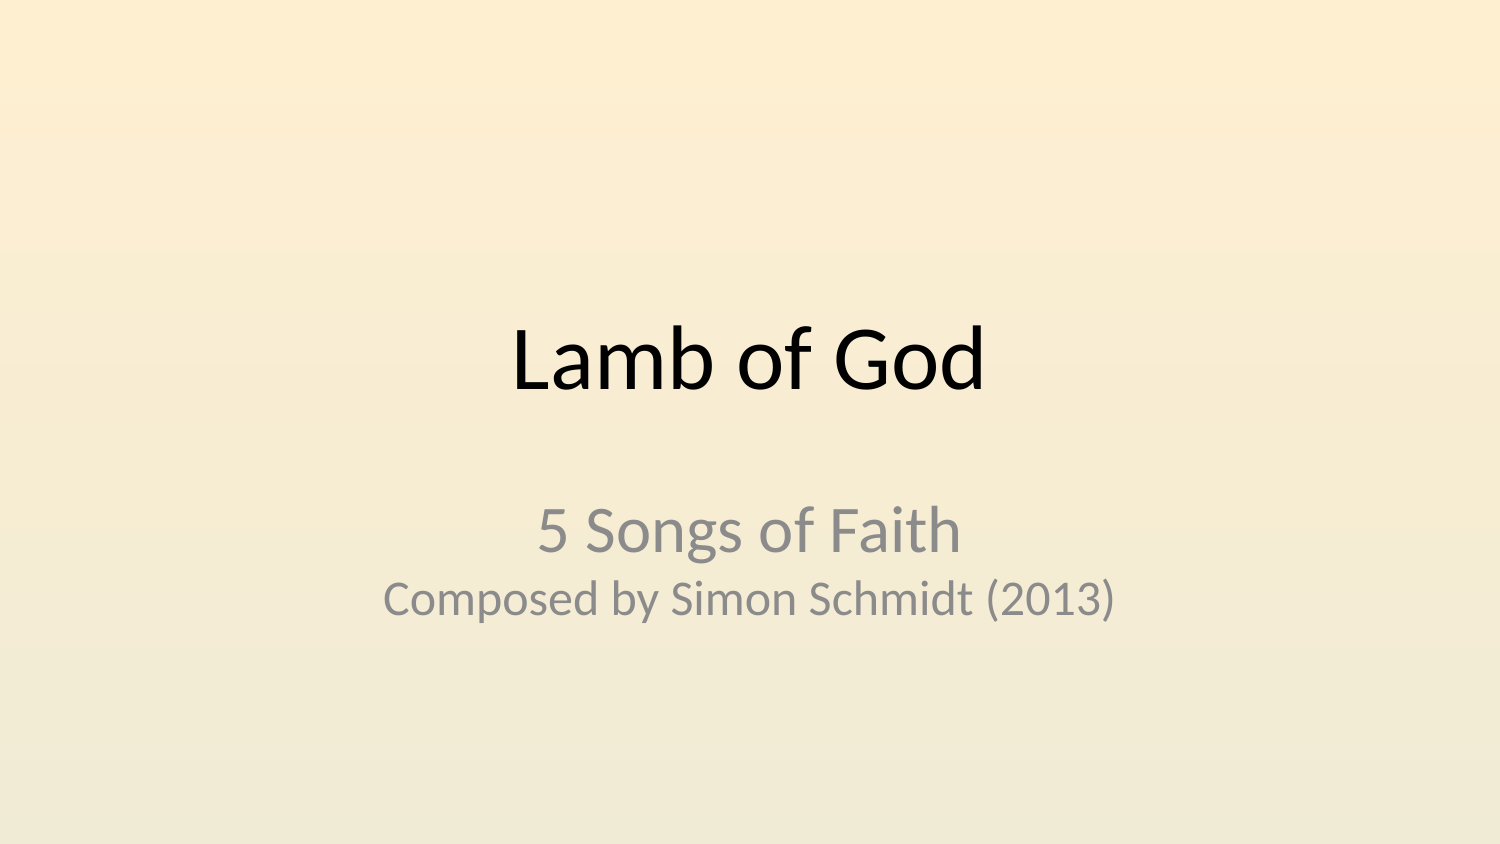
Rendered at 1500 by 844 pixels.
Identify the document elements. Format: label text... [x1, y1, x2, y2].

subtitle 5 Songs of Faith Composed by Simon Schmidt (2013) [225, 478, 1275, 694]
title Lamb of God [112, 262, 1388, 443]
